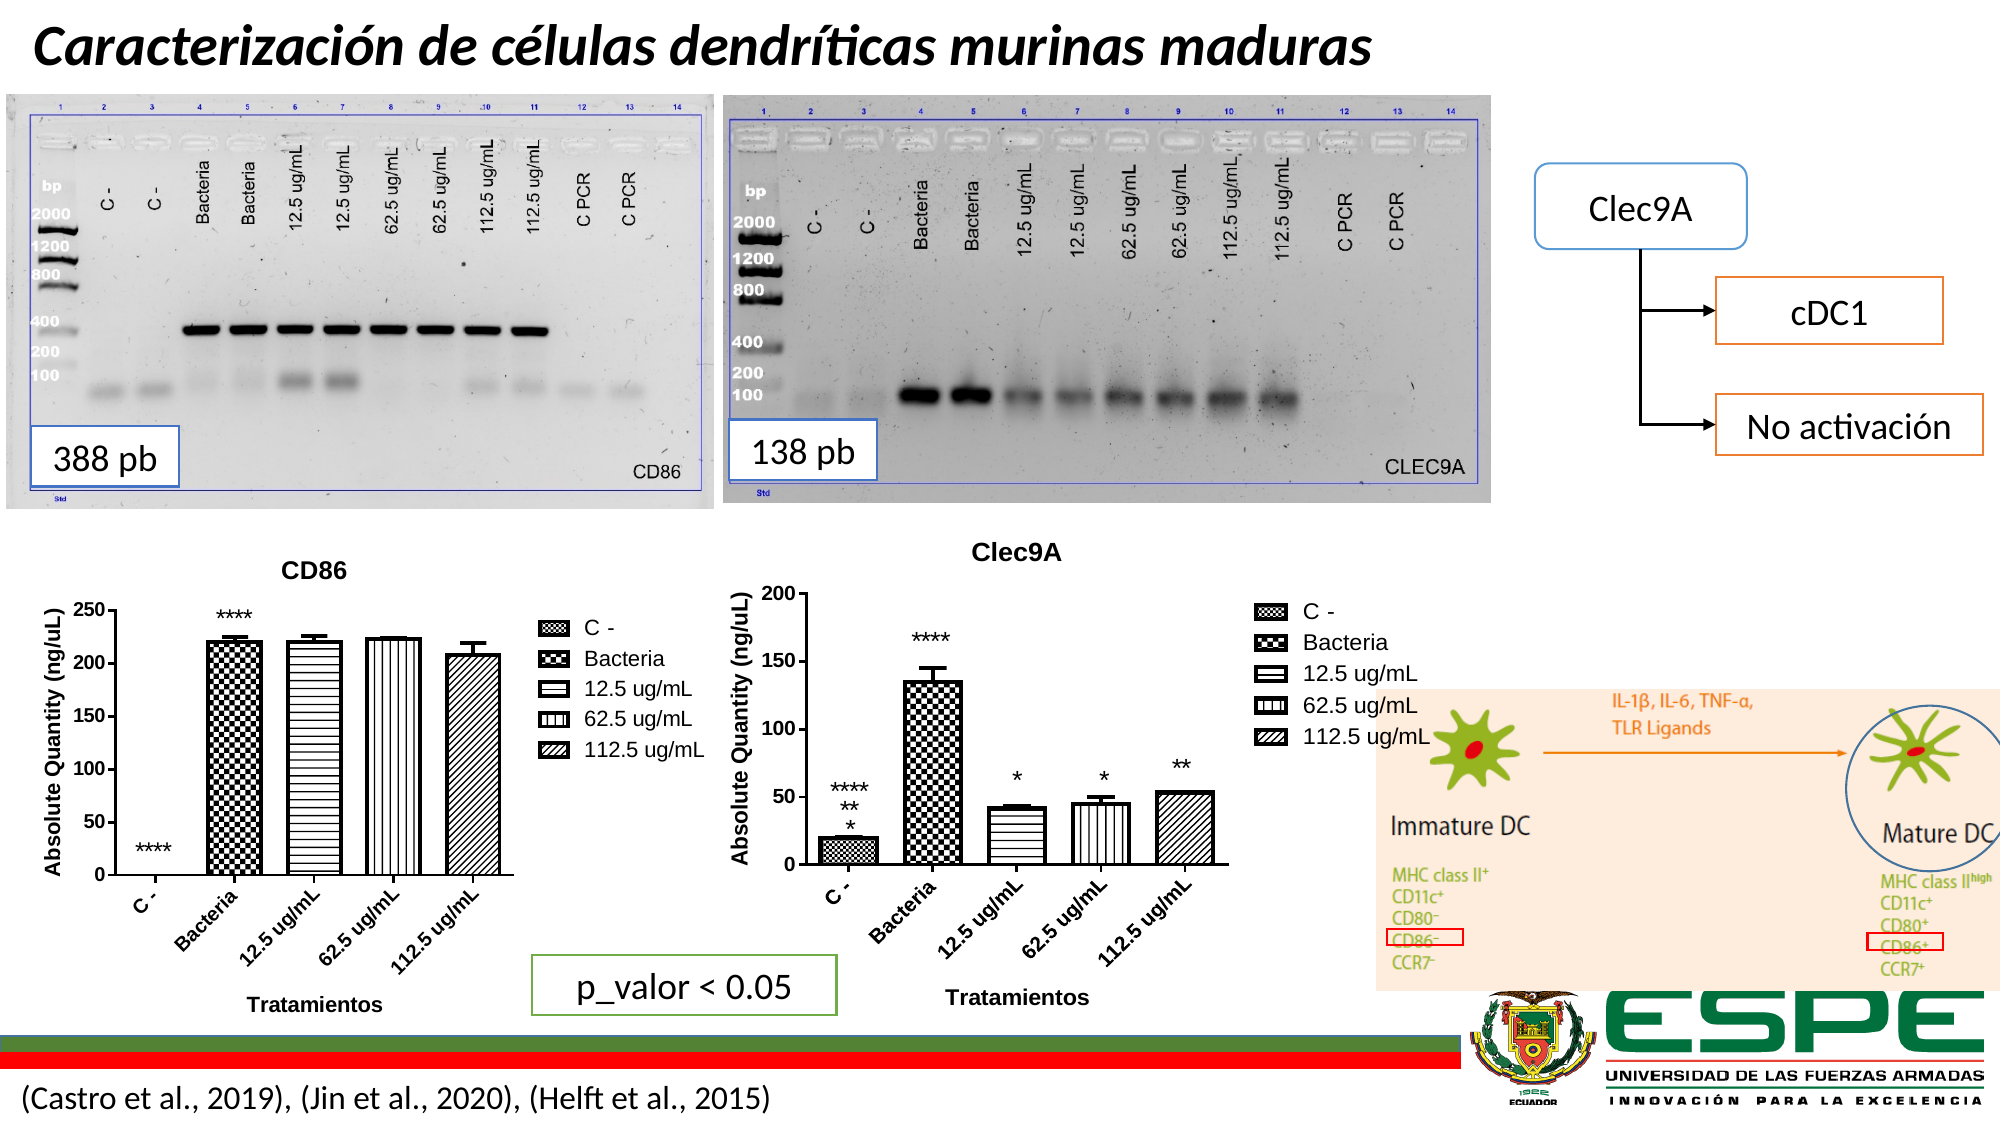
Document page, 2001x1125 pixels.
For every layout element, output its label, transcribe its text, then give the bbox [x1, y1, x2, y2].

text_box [1534, 163, 1984, 456]
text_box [21, 536, 724, 1037]
text_box (Castro et al., 2019), (Jin et al., 2020), (Helft et al., 2015) [5, 1105, 788, 1124]
text_box Caracterización de células dendríticas murinas maduras [19, 0, 1941, 84]
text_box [0, 985, 1983, 1105]
picture [722, 95, 1491, 503]
picture [1451, 689, 2000, 1105]
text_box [706, 518, 1451, 1030]
picture [6, 94, 714, 509]
